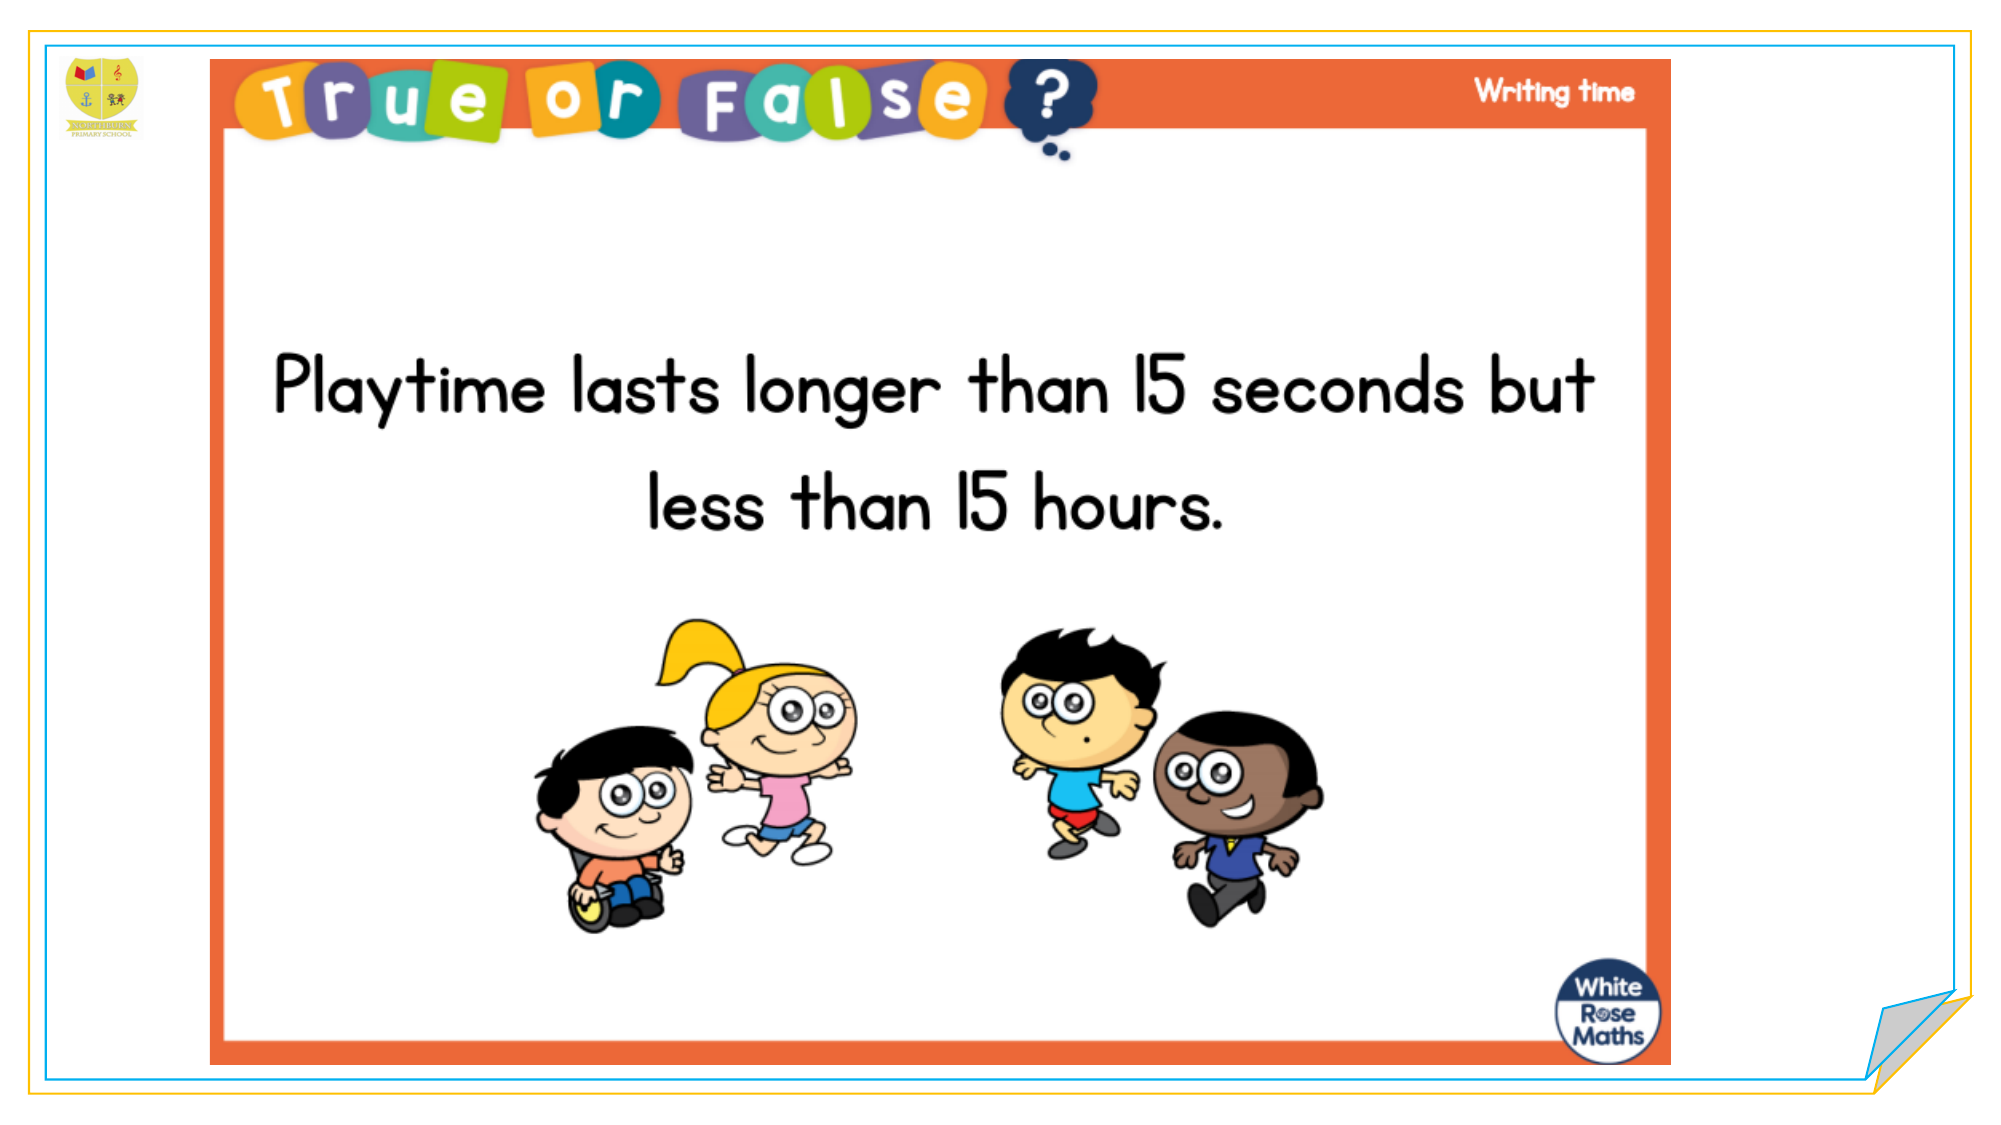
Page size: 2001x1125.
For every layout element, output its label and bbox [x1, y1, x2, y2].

picture [209, 59, 1671, 1066]
text_box [44, 44, 1958, 1081]
text_box [27, 30, 1975, 1095]
picture [59, 56, 144, 140]
